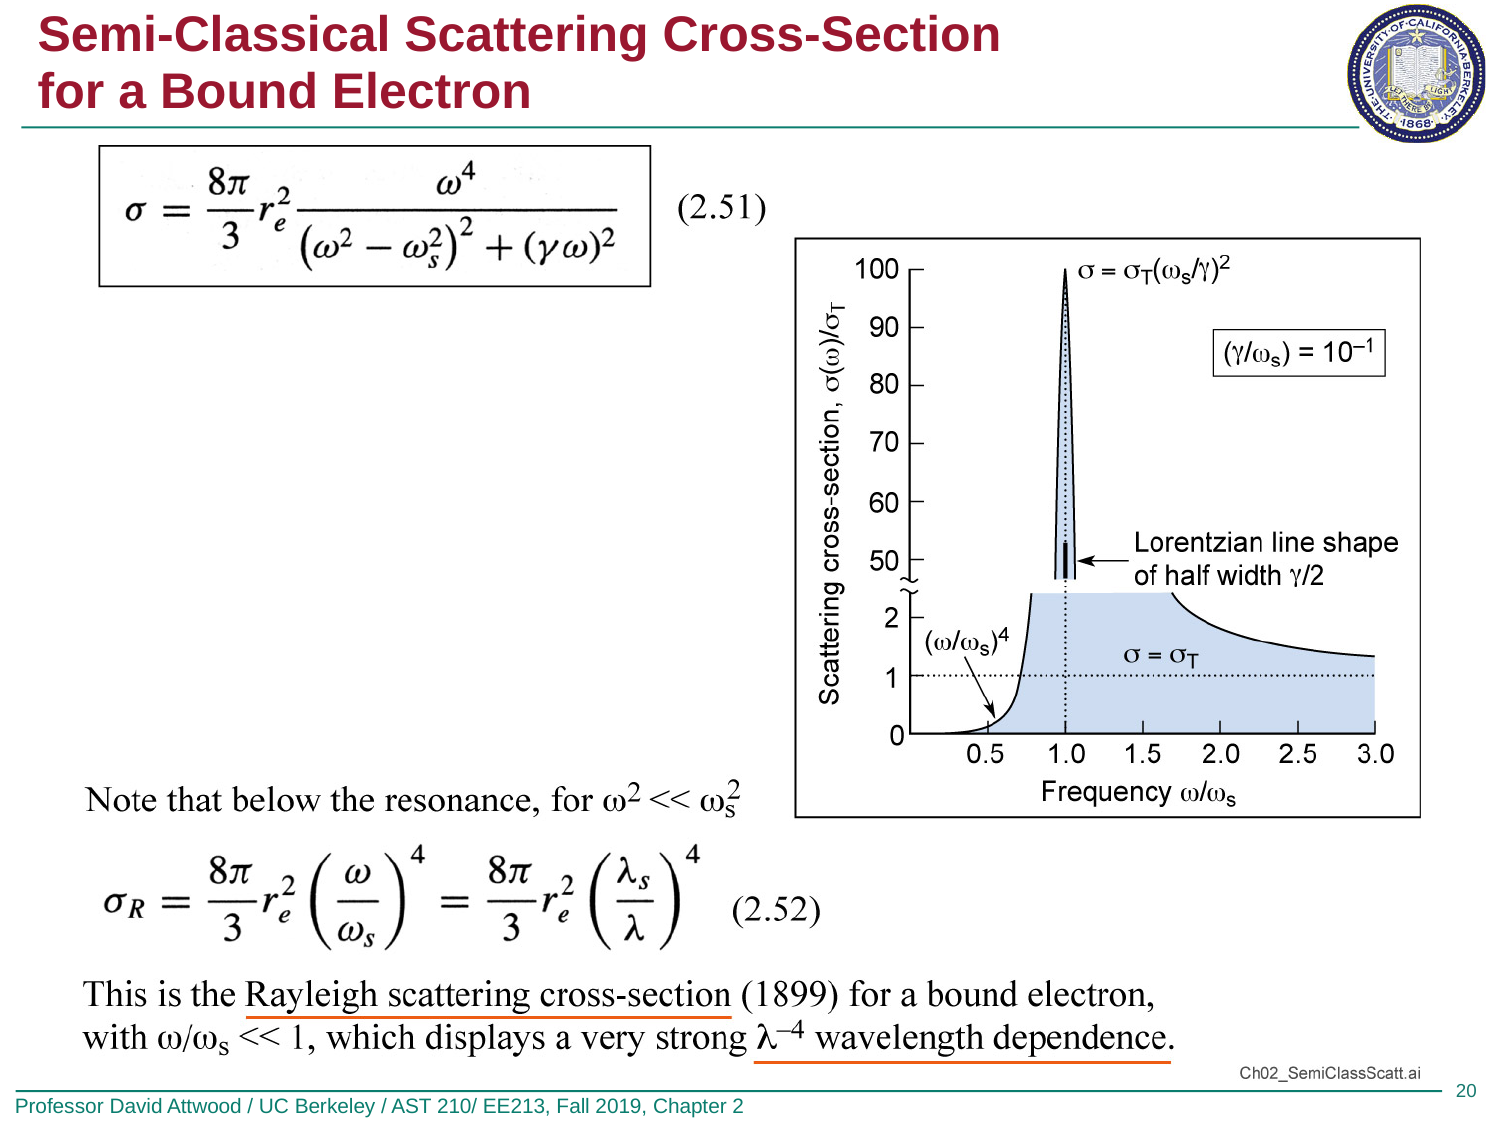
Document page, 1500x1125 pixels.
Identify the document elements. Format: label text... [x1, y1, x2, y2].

slide_number 20 [1426, 1070, 1493, 1100]
picture [81, 145, 1421, 1084]
title Semi-Classical Scattering Cross-Section for a Bound Electron [22, 0, 1365, 126]
picture [1347, 4, 1486, 143]
